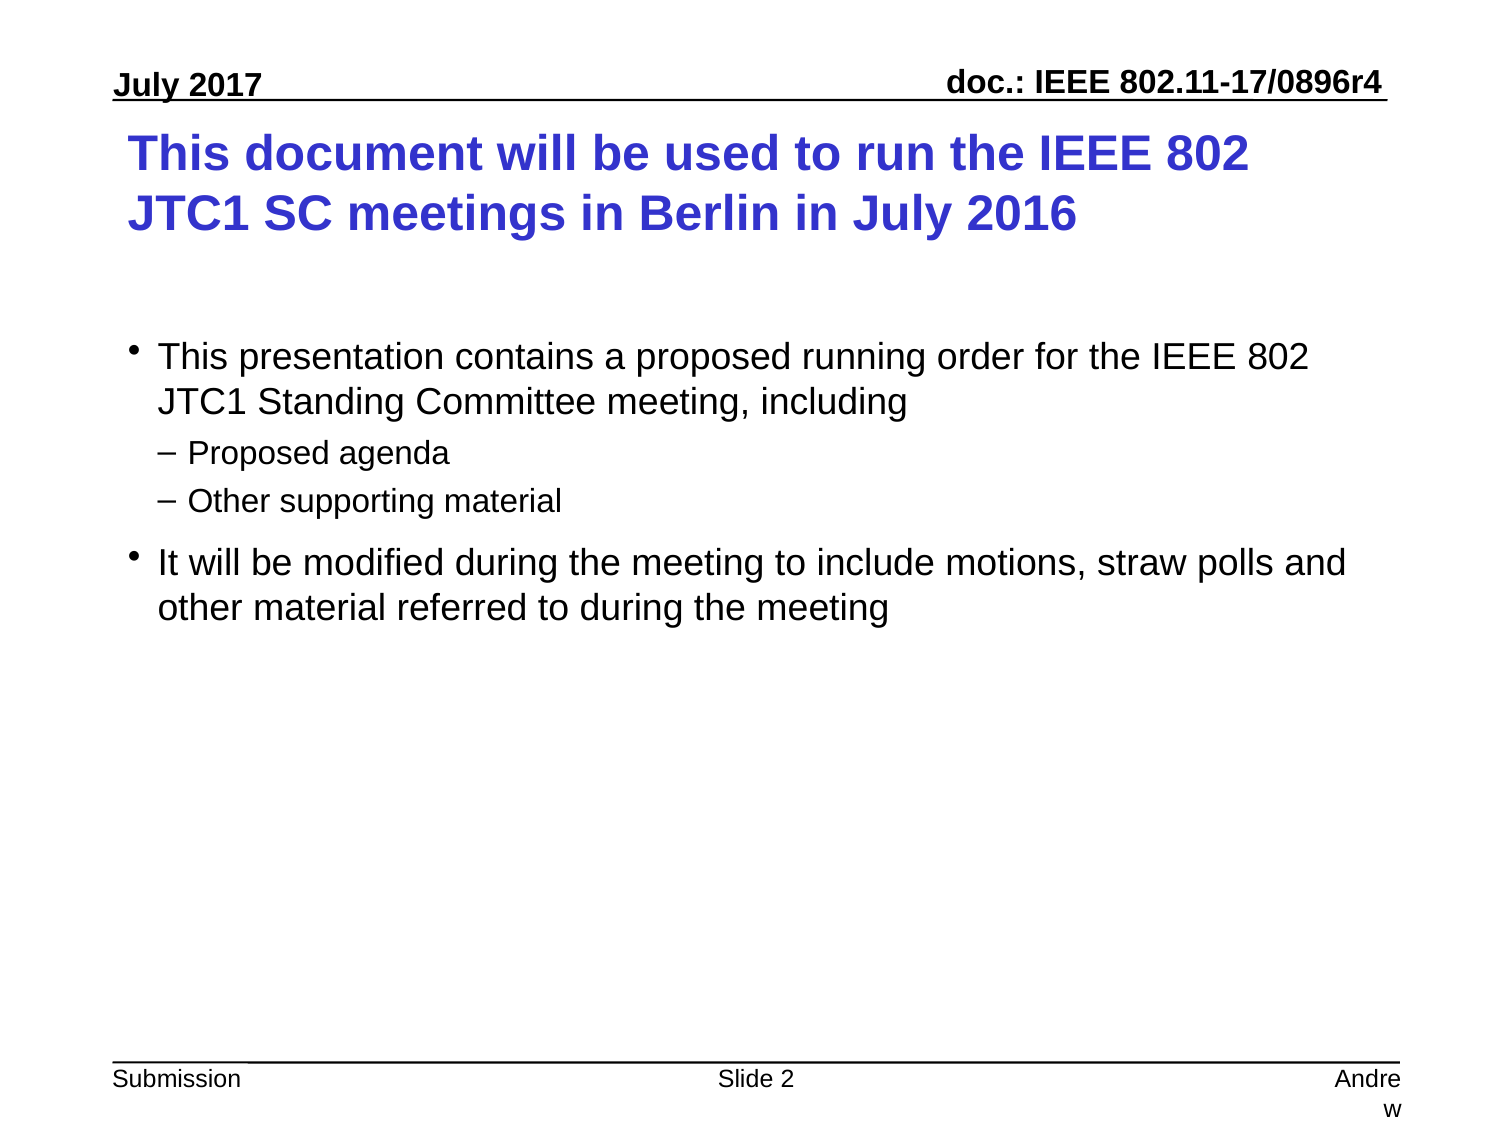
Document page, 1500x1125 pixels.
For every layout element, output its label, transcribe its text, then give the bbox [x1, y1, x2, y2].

list This presentation contains a proposed running order for the IEEE 802 JTC1 Standing Committee meeting, including Proposed agenda Other supporting material It will be modified during the meeting to include motions, straw polls and other material referred to during the meeting [112, 324, 1388, 1000]
title This document will be used to run the IEEE 802 JTC1 SC meetings in Berlin in July 2016 [112, 112, 1388, 288]
slide_number Slide 2 [709, 1061, 803, 1093]
footer Andrew Myles, Cisco [1320, 1061, 1402, 1093]
